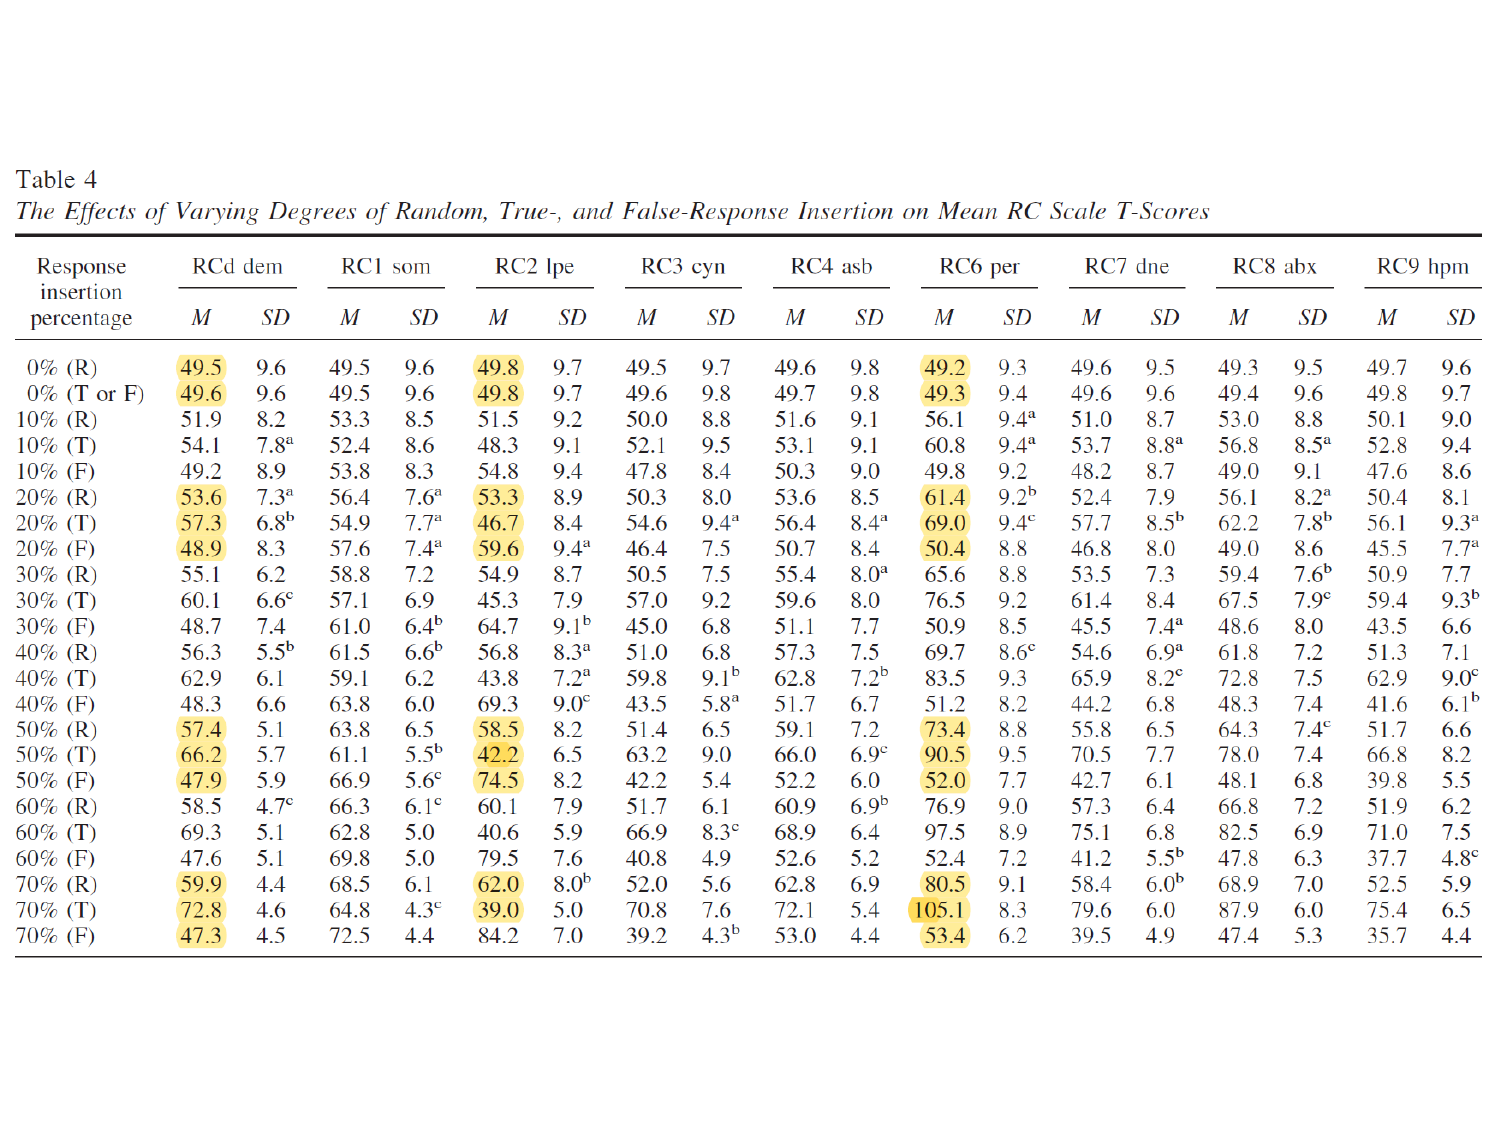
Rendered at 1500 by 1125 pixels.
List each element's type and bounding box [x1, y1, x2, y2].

picture [0, 152, 1500, 972]
